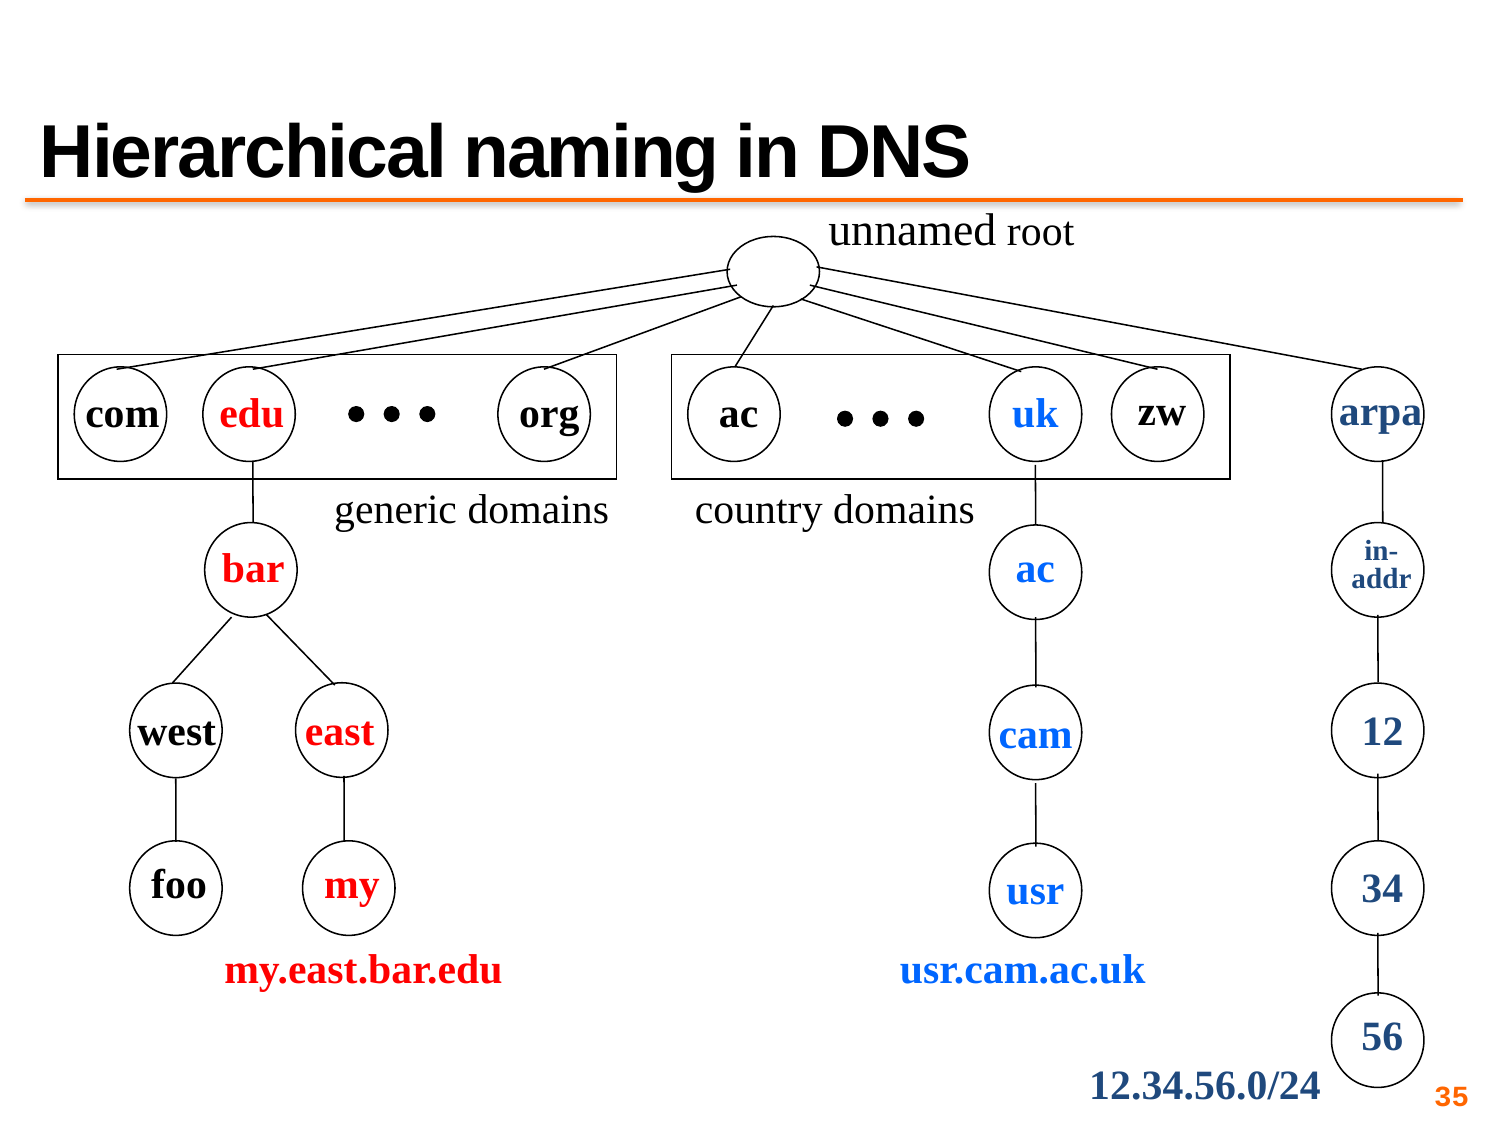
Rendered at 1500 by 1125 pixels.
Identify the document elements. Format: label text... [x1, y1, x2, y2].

text_box unnamed root [813, 201, 1090, 262]
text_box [837, 411, 924, 427]
text_box [671, 354, 1231, 480]
text_box generic domains [319, 474, 625, 540]
text_box [309, 682, 374, 696]
text_box 56 [1346, 1001, 1419, 1067]
text_box [1343, 602, 1412, 618]
text_box in- addr [1336, 530, 1427, 602]
text_box east [290, 696, 390, 762]
text_box [1331, 683, 1413, 778]
text_box [1350, 366, 1405, 376]
text_box [1419, 709, 1424, 752]
text_box [144, 683, 208, 696]
text_box my [309, 848, 395, 914]
text_box [137, 914, 215, 936]
text_box [129, 864, 136, 912]
text_box arpa [1323, 376, 1438, 442]
text_box [727, 236, 820, 307]
text_box [324, 840, 374, 848]
text_box [1331, 840, 1413, 936]
text_box [1009, 524, 1062, 533]
text_box [1340, 442, 1416, 462]
text_box [1331, 1005, 1416, 1088]
slide_number 35 [1125, 1065, 1475, 1125]
text_box foo [136, 848, 223, 914]
text_box 12 [1346, 696, 1419, 762]
text_box [141, 762, 211, 778]
text_box cam [983, 698, 1088, 764]
text_box 12.34.56.0/24 [1074, 1050, 1336, 1115]
text_box [58, 354, 617, 480]
text_box [213, 598, 289, 618]
text_box [307, 762, 376, 778]
text_box [1351, 992, 1404, 1001]
title Hierarchical naming in DNS [24, 24, 1338, 201]
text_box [348, 406, 435, 422]
text_box usr [991, 855, 1080, 921]
text_box [1000, 921, 1071, 934]
text_box [989, 541, 1082, 620]
text_box 34 [1346, 853, 1419, 919]
text_box [1001, 764, 1070, 780]
text_box [222, 522, 280, 533]
text_box [302, 864, 309, 913]
text_box [1419, 866, 1424, 910]
text_box [1003, 685, 1068, 698]
text_box west [122, 696, 232, 762]
text_box [151, 840, 201, 848]
text_box [1331, 549, 1336, 591]
text_box bar [207, 533, 300, 598]
text_box [1005, 843, 1067, 855]
text_box usr.cam.ac.uk [885, 934, 1161, 1000]
text_box my.east.bar.edu [209, 934, 518, 1000]
text_box country domains [680, 474, 990, 540]
text_box ac [1000, 533, 1071, 598]
text_box [1419, 1018, 1424, 1062]
text_box [310, 914, 388, 934]
text_box [1352, 522, 1403, 530]
